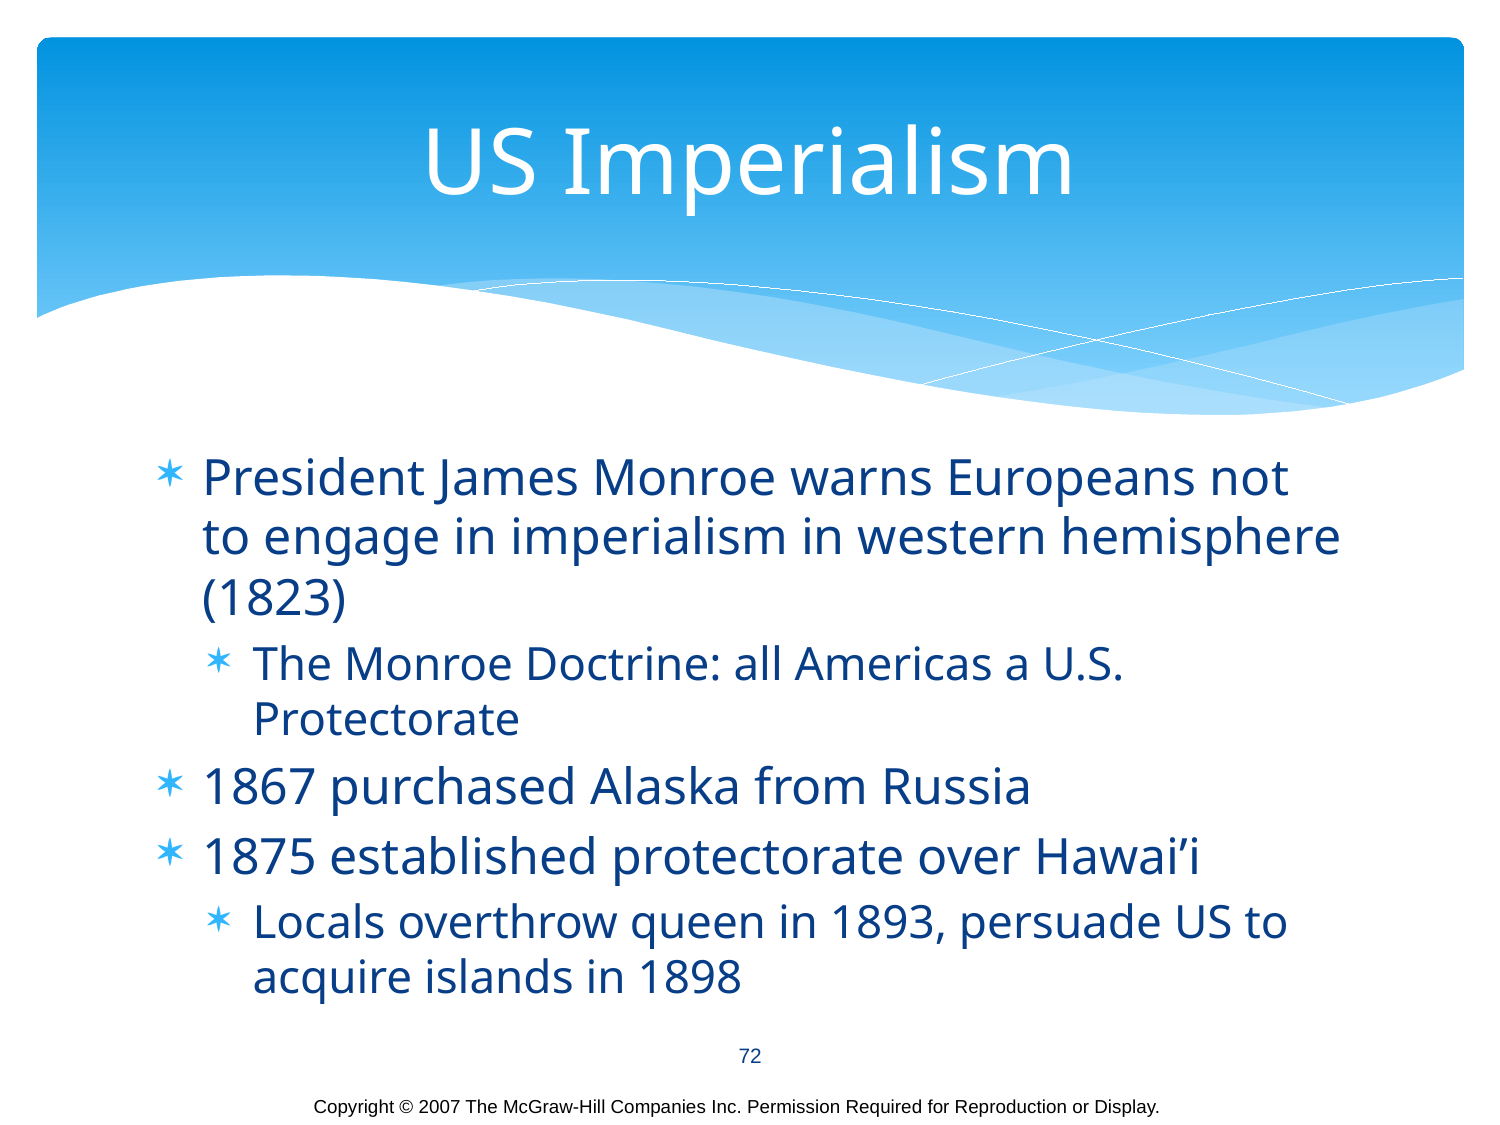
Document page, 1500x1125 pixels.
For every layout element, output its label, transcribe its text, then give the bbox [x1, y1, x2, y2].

slide_number 72 [654, 1025, 846, 1086]
title US Imperialism [75, 55, 1425, 261]
list President James Monroe warns Europeans not to engage in imperialism in western hemisphere (1823) The Monroe Doctrine: all Americas a U.S. Protectorate 1867 purchased Alaska from Russia 1875 established protectorate over Hawai’i Locals overthrow queen in 1893, persuade US to acquire islands in 1898 [142, 437, 1359, 1005]
